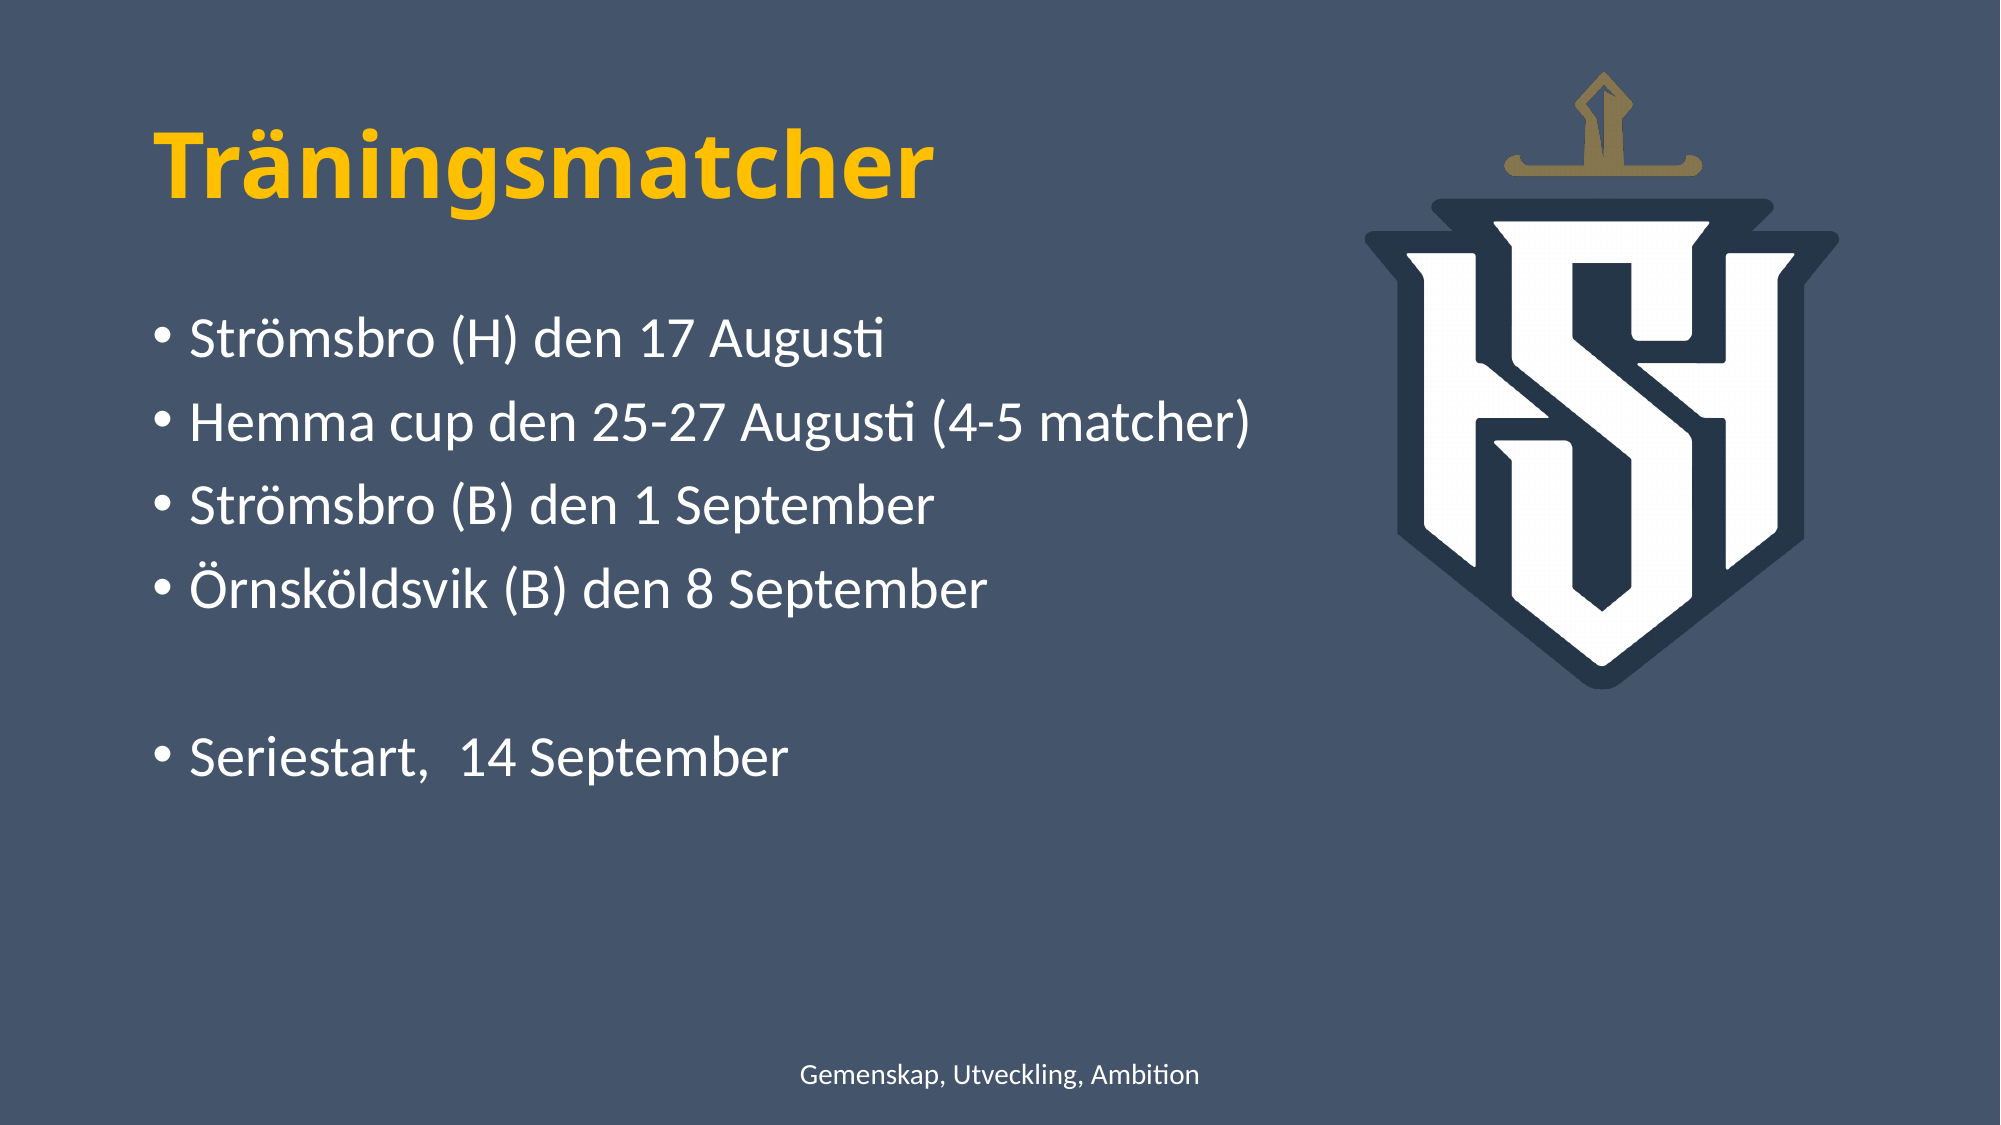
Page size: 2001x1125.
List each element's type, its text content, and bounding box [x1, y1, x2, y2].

title Träningsmatcher [137, 59, 1355, 278]
picture [1355, 59, 1863, 709]
list Strömsbro (H) den 17 Augusti Hemma cup den 25-27 Augusti (4-5 matcher) Strömsbro (B) den 1 September Örnsköldsvik (B) den 8 September Seriestart, 14 September [137, 299, 1863, 1014]
footer Gemenskap, Utveckling, Ambition [662, 1042, 1338, 1103]
